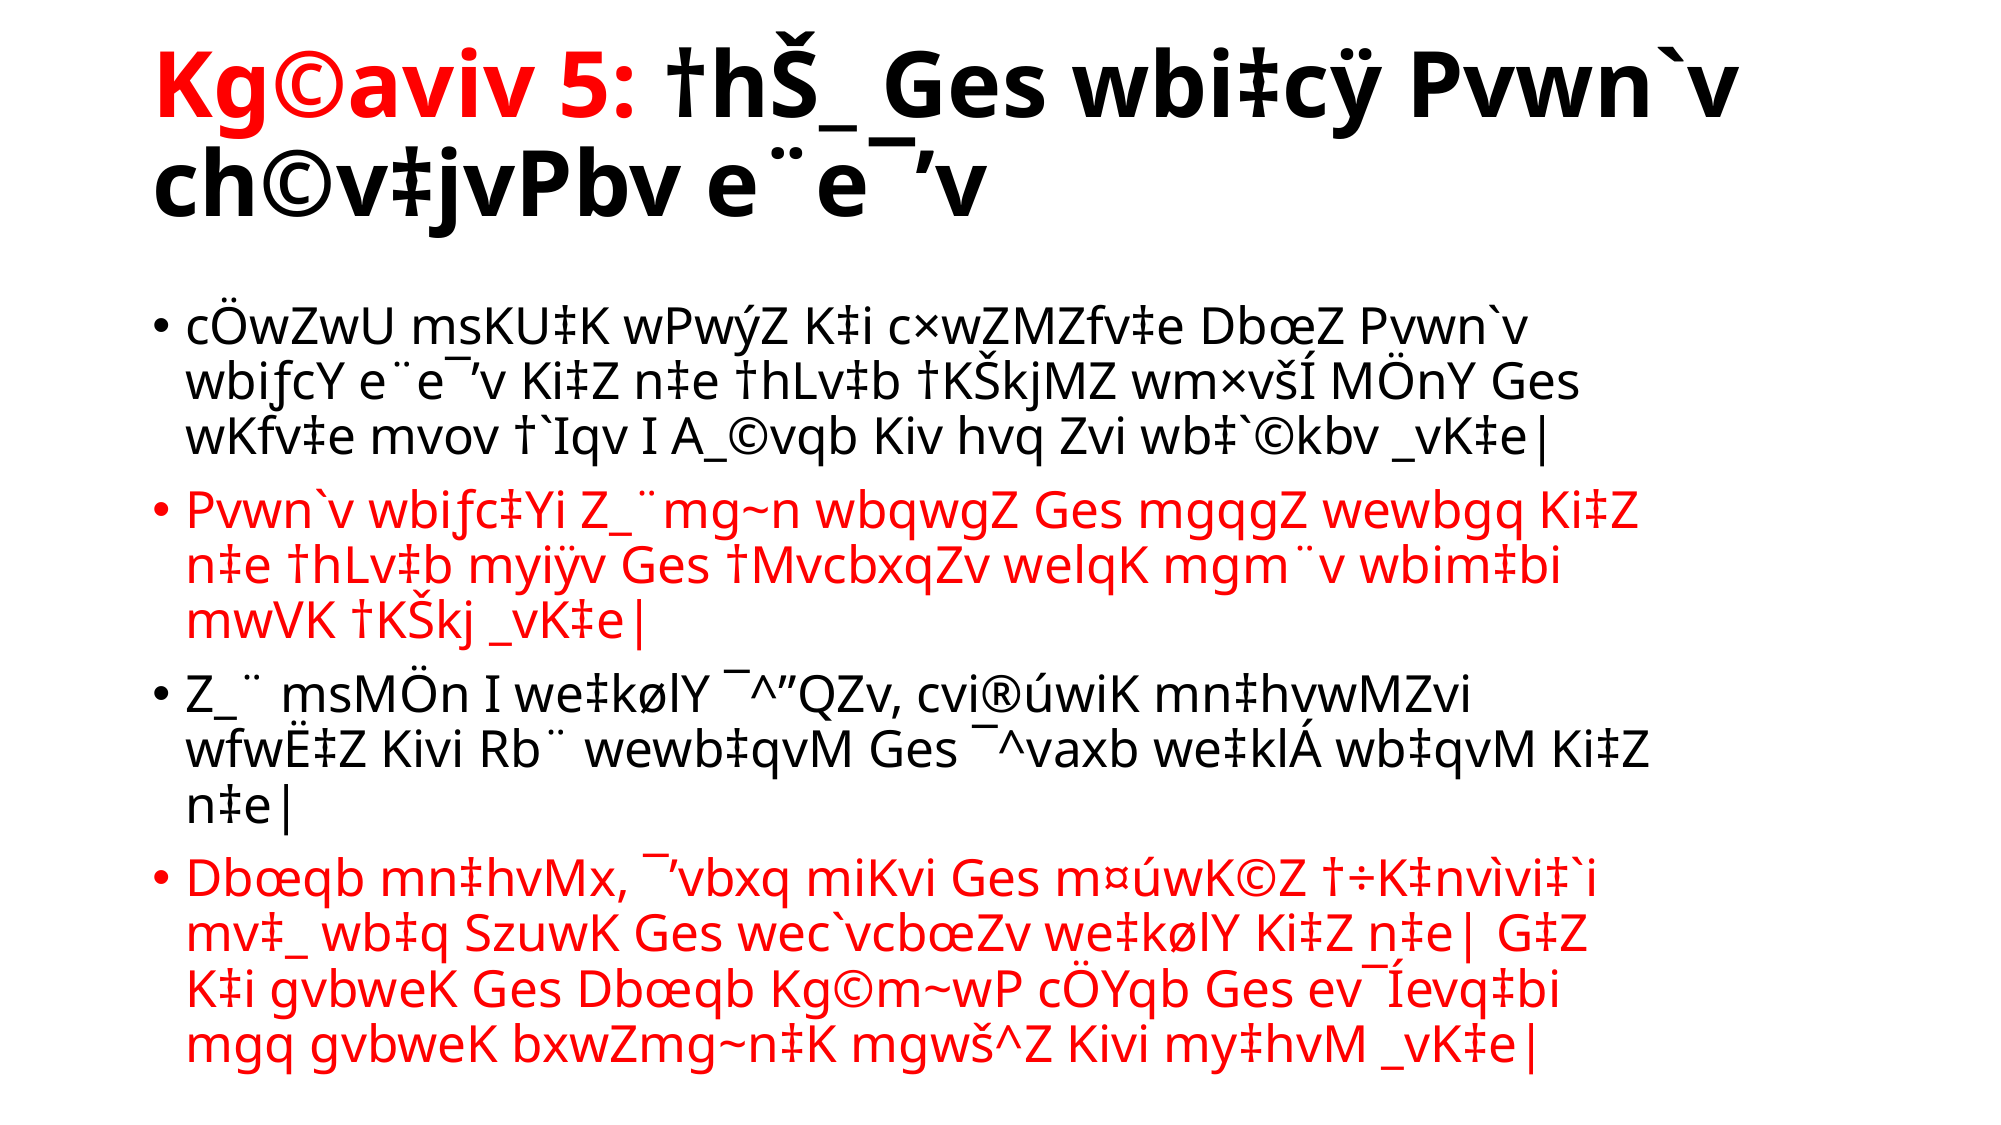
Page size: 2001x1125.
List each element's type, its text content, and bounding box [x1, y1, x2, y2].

list cÖwZwU msKU‡K wPwýZ K‡i c×wZMZfv‡e DbœZ Pvwn`v wbiƒcY e¨e¯’v Ki‡Z n‡e †hLv‡b †KŠkjMZ wm×všÍ MÖnY Ges wKfv‡e mvov †`Iqv I A_©vqb Kiv hvq Zvi wb‡`©kbv _vK‡e| Pvwn`v wbiƒc‡Yi Z_¨mg~n wbqwgZ Ges mgqgZ wewbgq Ki‡Z n‡e †hLv‡b myiÿv Ges †MvcbxqZv welqK mgm¨v wbim‡bi mwVK †KŠkj _vK‡e| Z_¨ msMÖn I we‡kølY ¯^”QZv, cvi®úwiK mn‡hvwMZvi wfwË‡Z Kivi Rb¨ wewb‡qvM Ges ¯^vaxb we‡klÁ wb‡qvM Ki‡Z n‡e| Dbœqb mn‡hvMx, ¯’vbxq miKvi Ges m¤úwK©Z †÷K‡nvìvi‡`i mv‡_ wb‡q SzuwK Ges wec`vcbœZv we‡kølY Ki‡Z n‡e| G‡Z K‡i gvbweK Ges Dbœqb Kg©m~wP cÖYqb Ges ev¯Íevq‡bi mgq gvbweK bxwZmg~n‡K mgwš^Z Kivi my‡hvM _vK‡e| [137, 292, 1673, 1086]
title Kg©aviv 5: †hŠ_ Ges wbi‡cÿ Pvwn`v ch©v‡jvPbv e¨e¯’v [137, 59, 1863, 214]
